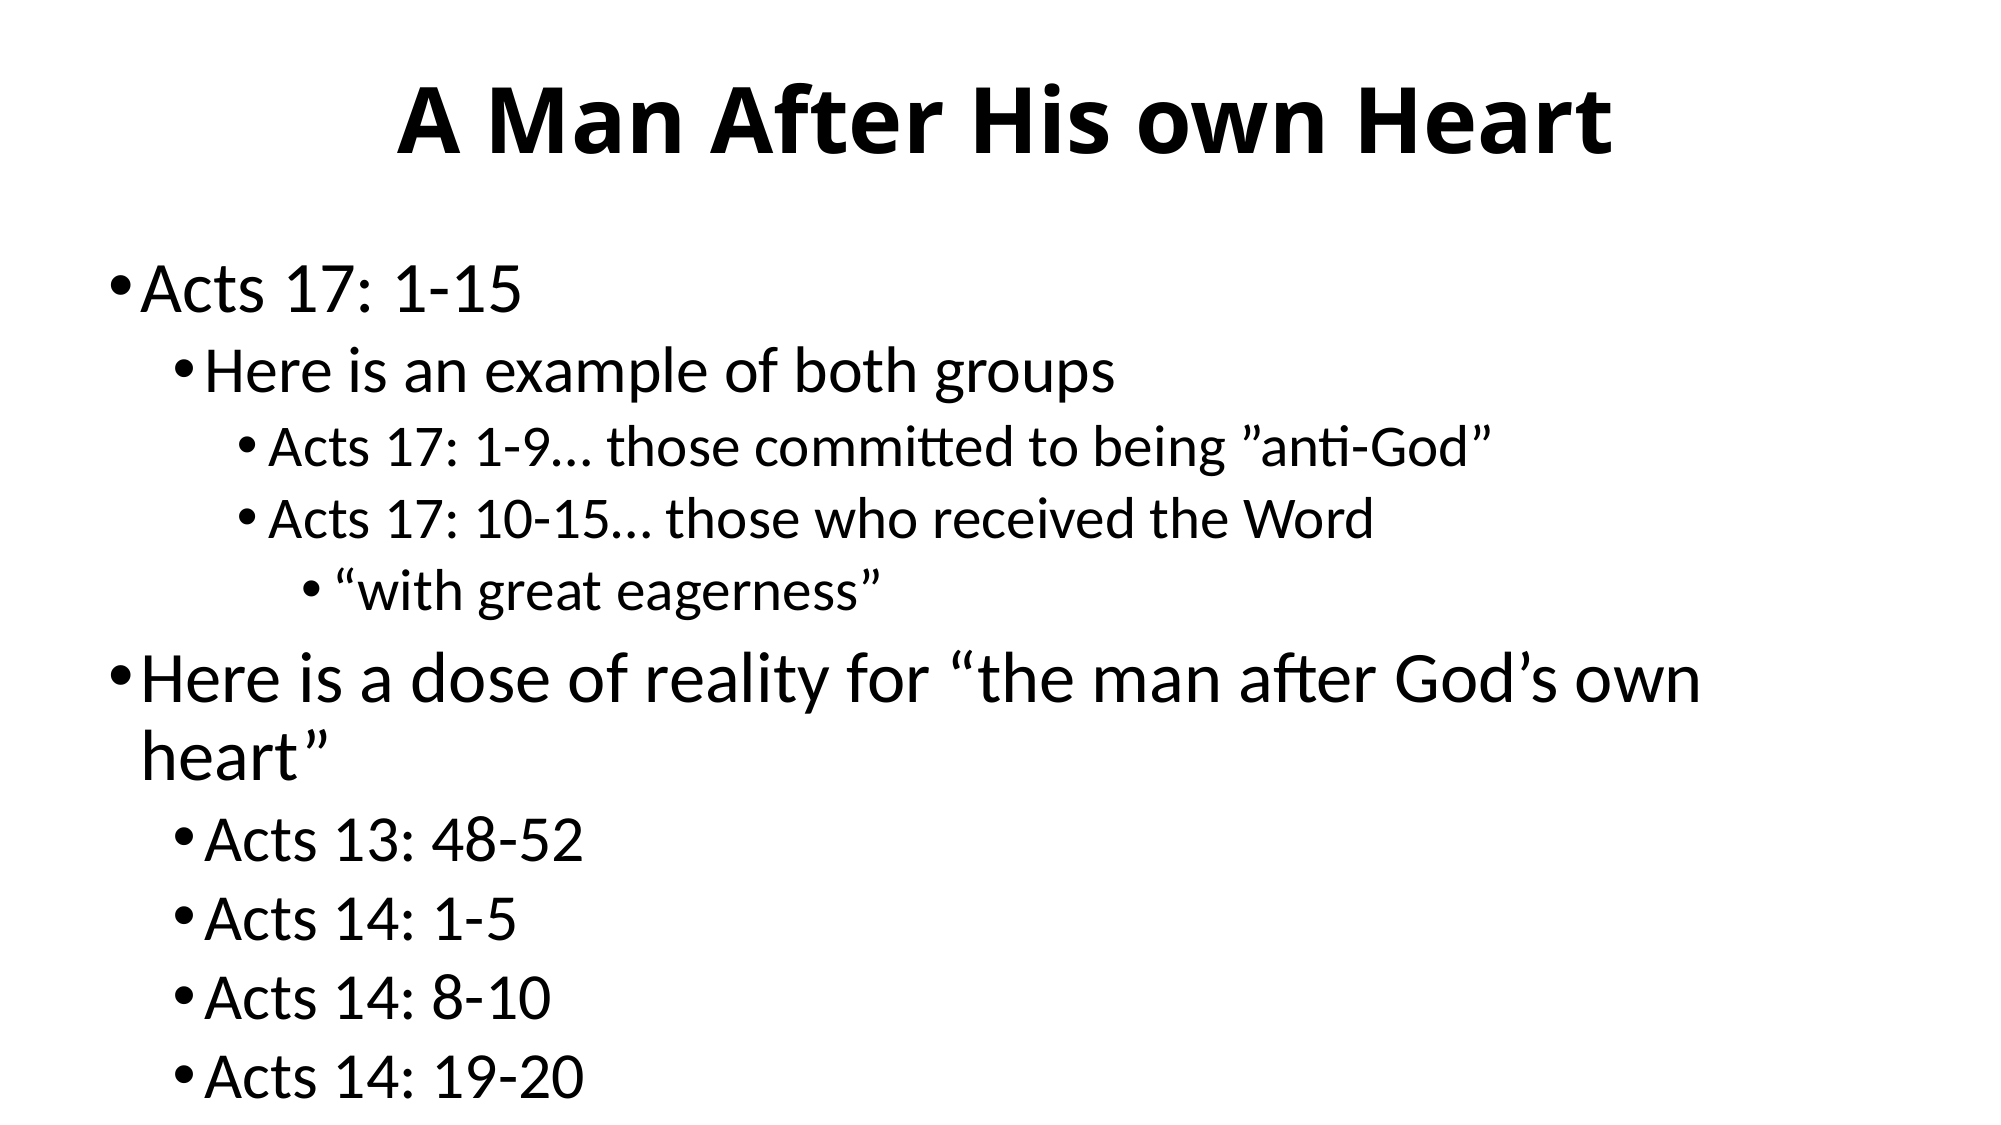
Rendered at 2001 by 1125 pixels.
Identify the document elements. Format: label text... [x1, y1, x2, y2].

list Acts 17: 1-15 Here is an example of both groups Acts 17: 1-9… those committed to being ”anti-God” Acts 17: 10-15… those who received the Word “with great eagerness” Here is a dose of reality for “the man after God’s own heart” Acts 13: 48-52 Acts 14: 1-5 Acts 14: 8-10 Acts 14: 19-20 [93, 242, 1920, 1125]
title A Man After His own Heart [93, 41, 1920, 207]
